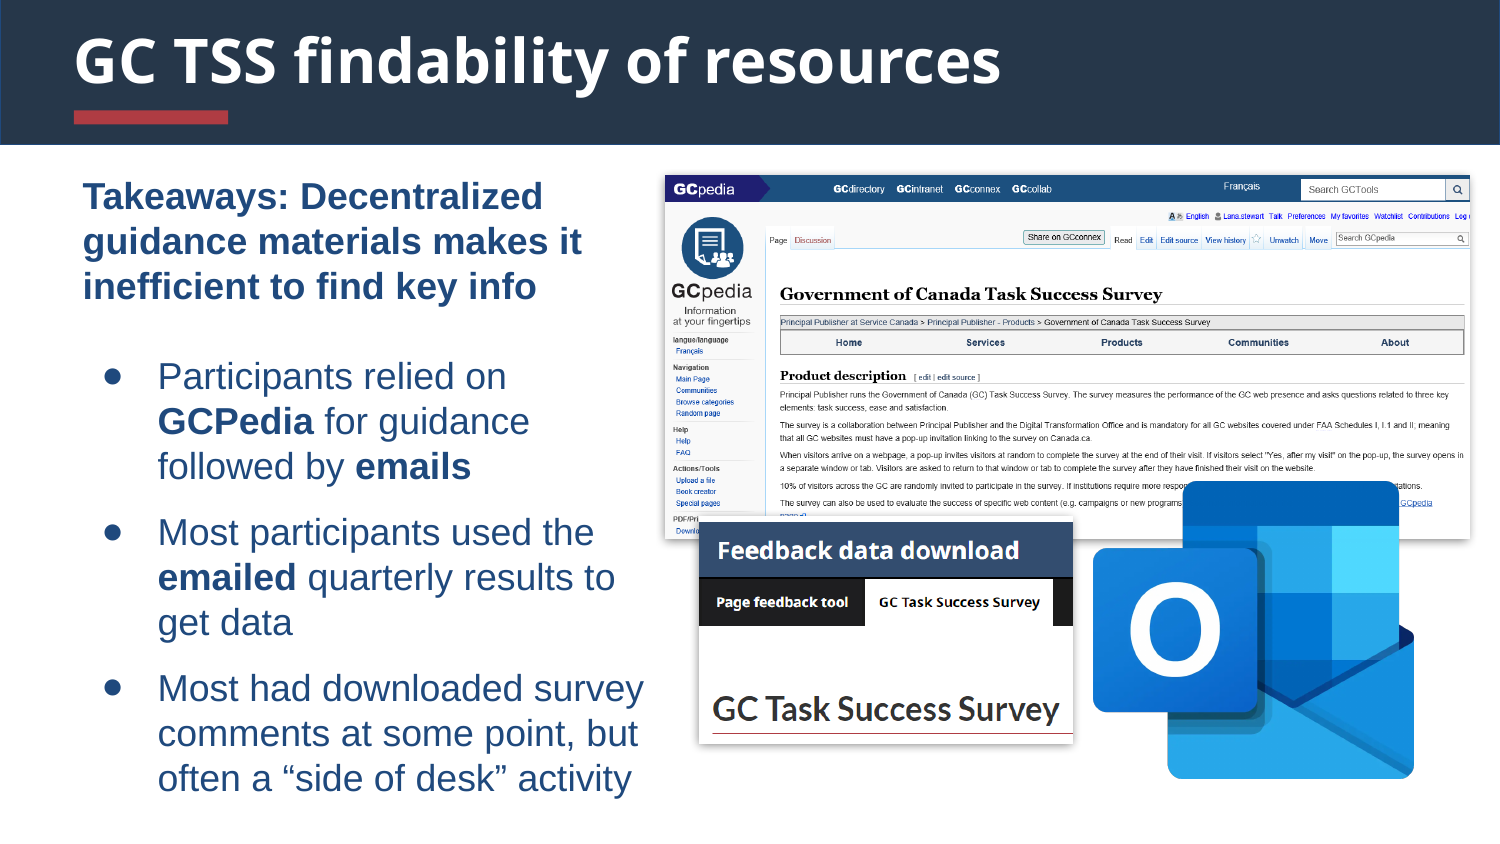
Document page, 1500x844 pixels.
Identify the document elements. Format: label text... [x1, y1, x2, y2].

text_box Takeaways: Decentralized guidance materials makes it inefficient to find key info Participants relied on GCPedia for guidance followed by emails Most participants used the emailed quarterly results to get data Most had downloaded survey comments at some point, but often a “side of desk” activity [67, 164, 666, 810]
text_box [73, 110, 229, 125]
picture [665, 175, 1470, 780]
title GC TSS findability of resources [58, 7, 1500, 165]
text_box [0, 0, 1500, 145]
